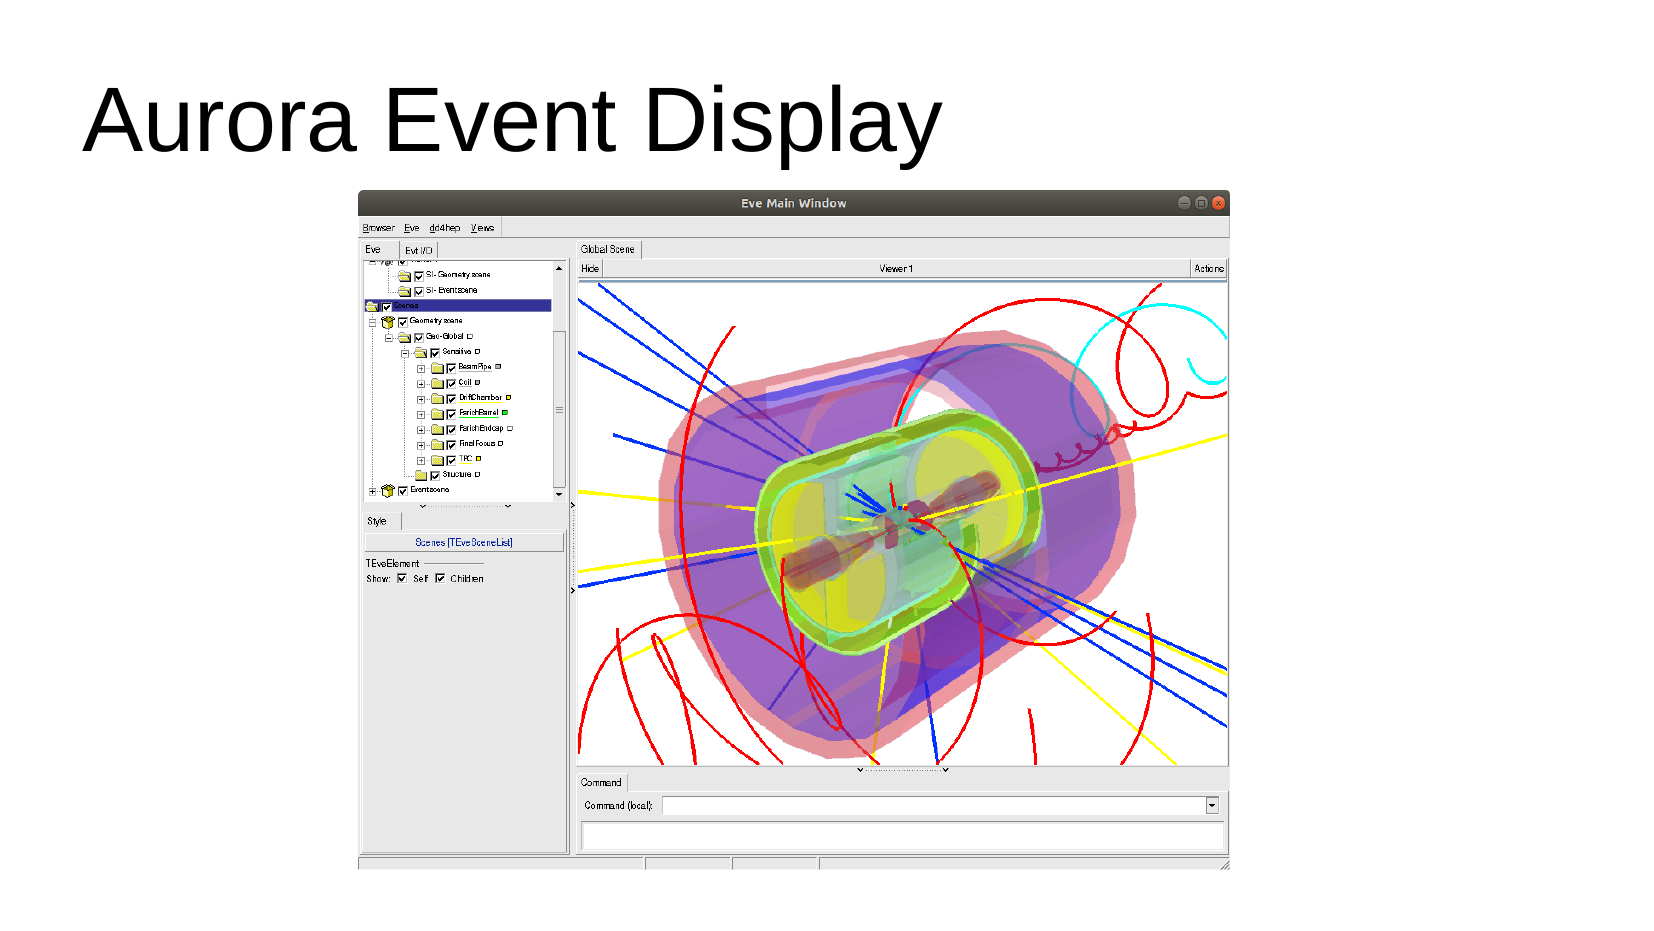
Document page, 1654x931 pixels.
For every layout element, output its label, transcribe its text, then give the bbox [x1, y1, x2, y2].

picture [358, 190, 1231, 871]
text_box Aurora Event Display [82, 37, 1571, 193]
